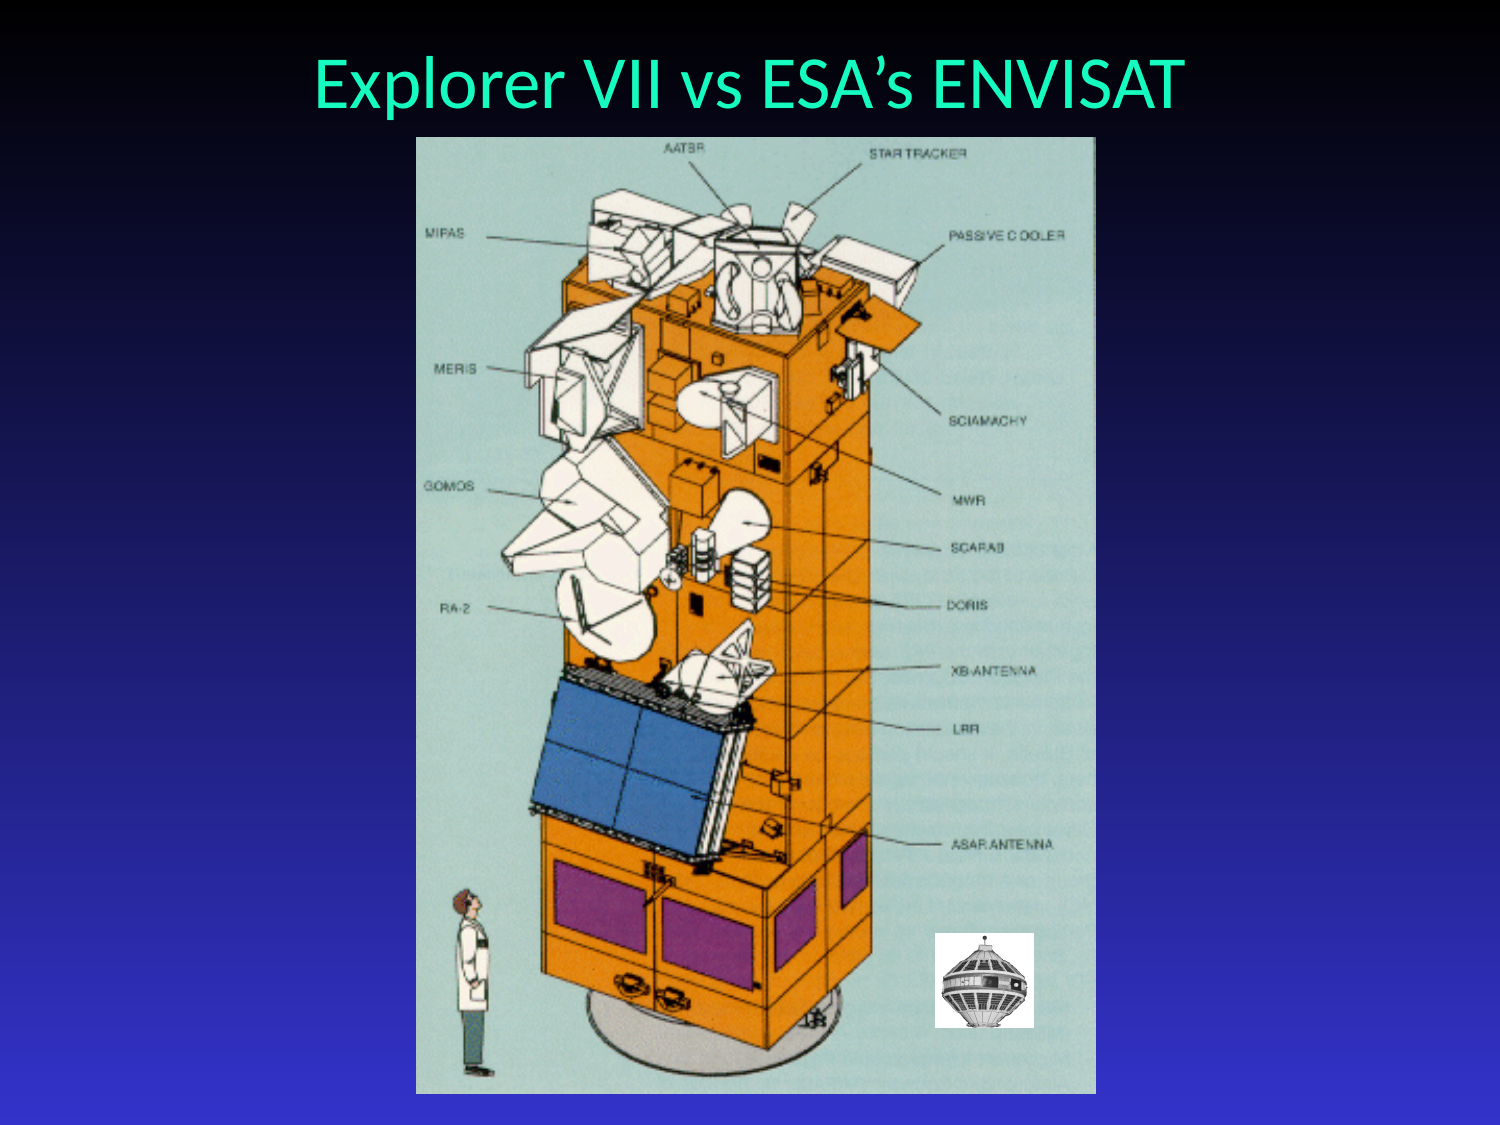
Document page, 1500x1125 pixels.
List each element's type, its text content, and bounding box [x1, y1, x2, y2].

picture [416, 137, 1097, 1094]
title Explorer VII vs ESA’s ENVISAT [75, 20, 1425, 138]
